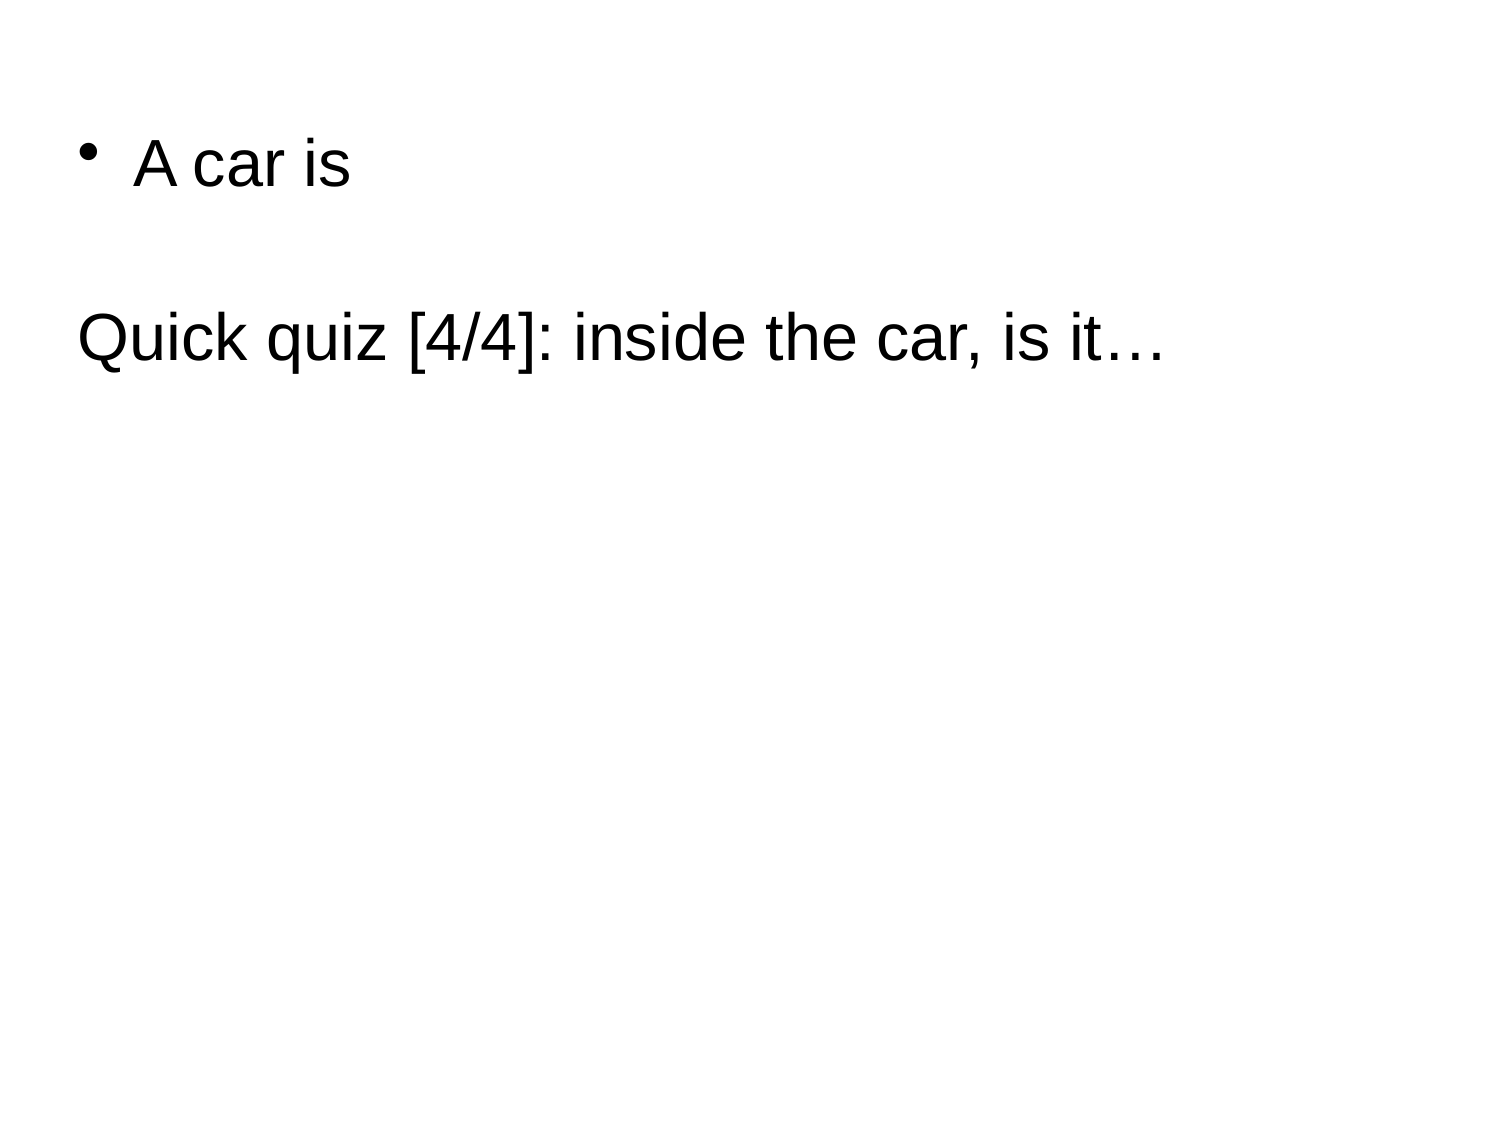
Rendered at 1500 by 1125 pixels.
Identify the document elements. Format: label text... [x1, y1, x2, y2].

list A car is Quick quiz [4/4]: inside the car, is it… [62, 112, 1413, 526]
